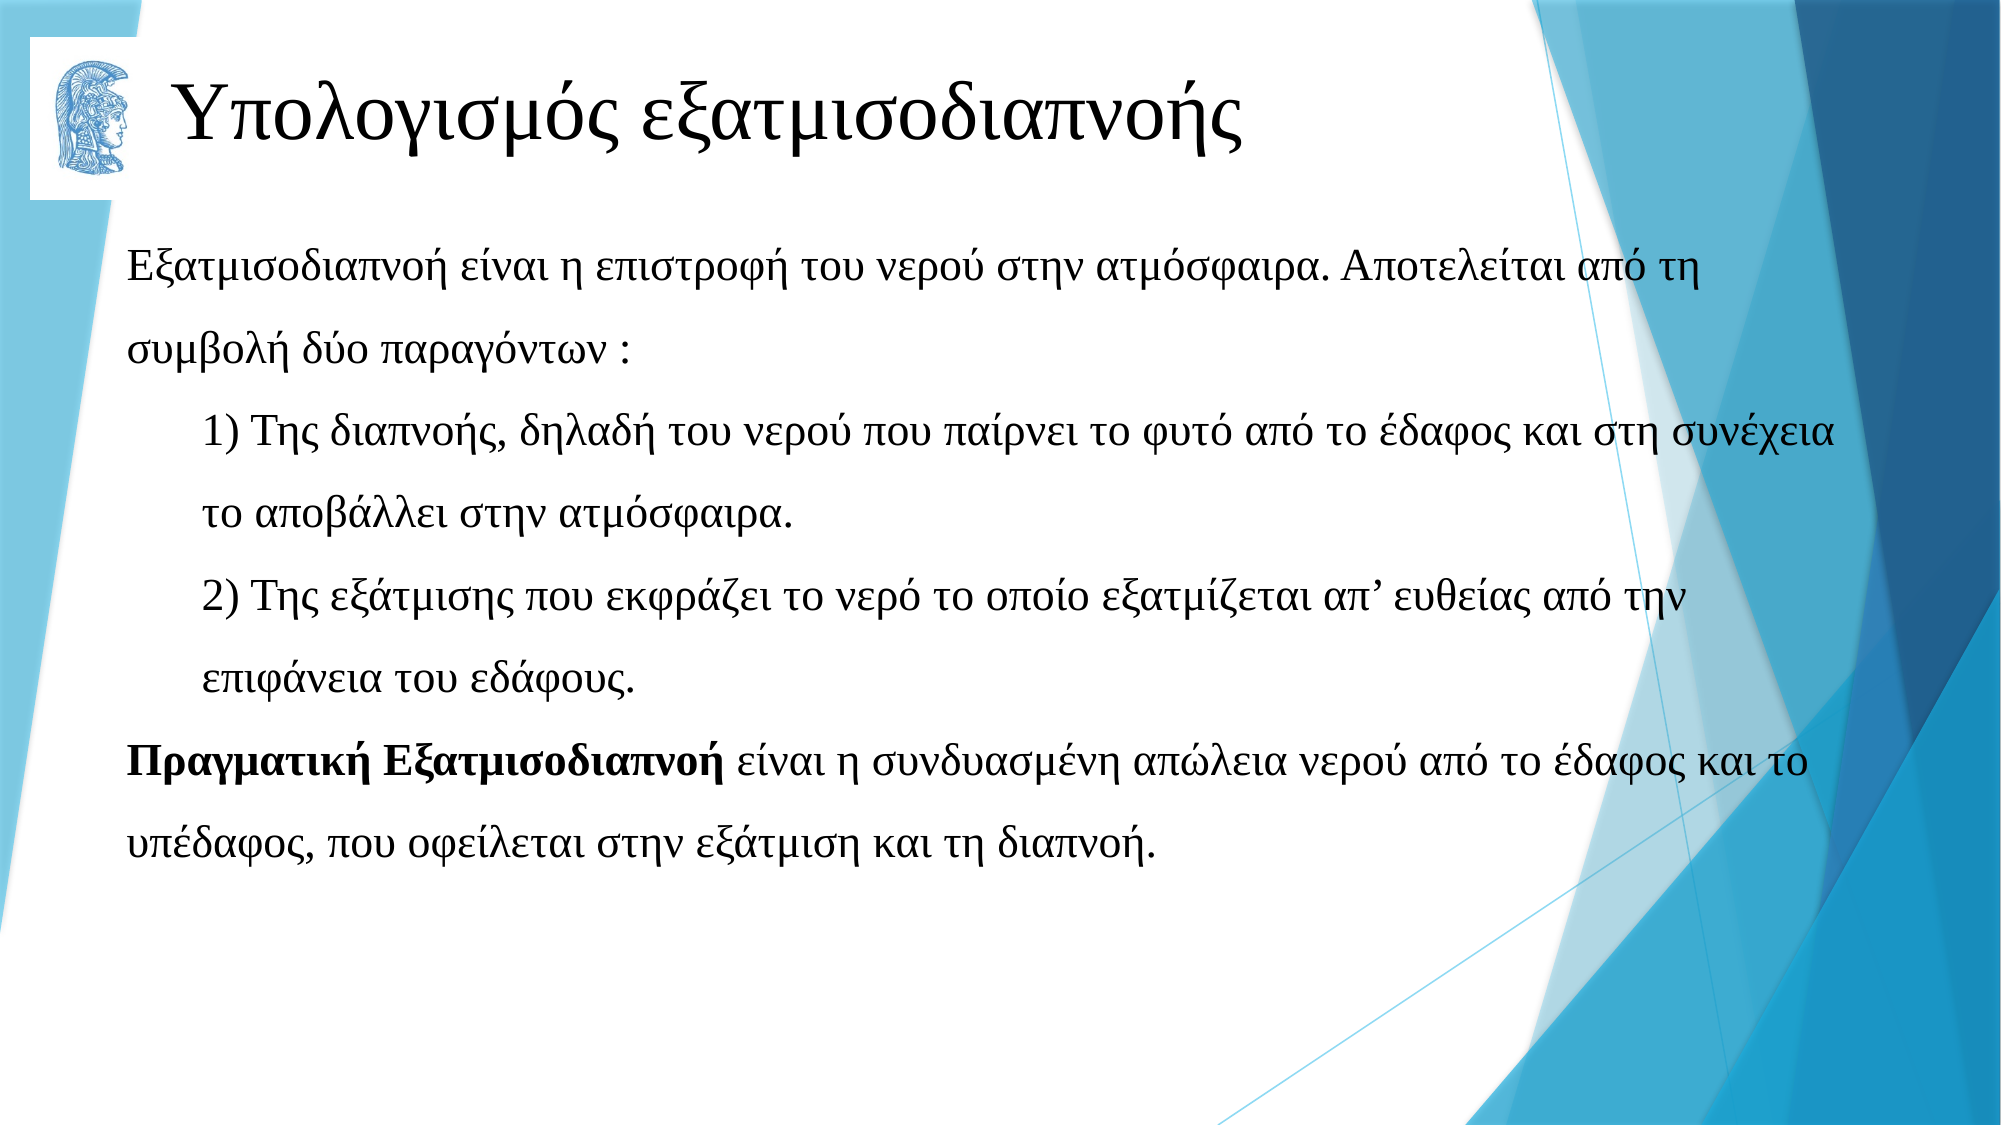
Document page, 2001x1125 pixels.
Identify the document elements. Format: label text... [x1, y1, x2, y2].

title Υπολογισμός εξατμισοδιαπνοής [155, 0, 1742, 164]
text_box [155, 875, 1638, 1125]
picture [29, 37, 156, 201]
text_box Εξατμισοδιαπνοή είναι η επιστροφή του νερού στην ατμόσφαιρα. Αποτελείται από τη συμβολή δύο παραγόντων : 1) Της διαπνοής, δηλαδή του νερού που παίρνει το φυτό από το έδαφος και στη συνέχεια το αποβάλλει στην ατμόσφαιρα. 2) Της εξάτμισης που εκφράζει το νερό το οποίο εξατμίζεται απ’ ευθείας από την επιφάνεια του εδάφους. Πραγματική Εξατμισοδιαπνοή είναι η συνδυασμένη απώλεια νερού από το έδαφος και το υπέδαφος, που οφείλεται στην εξάτμιση και τη διαπνοή. [111, 199, 1873, 875]
